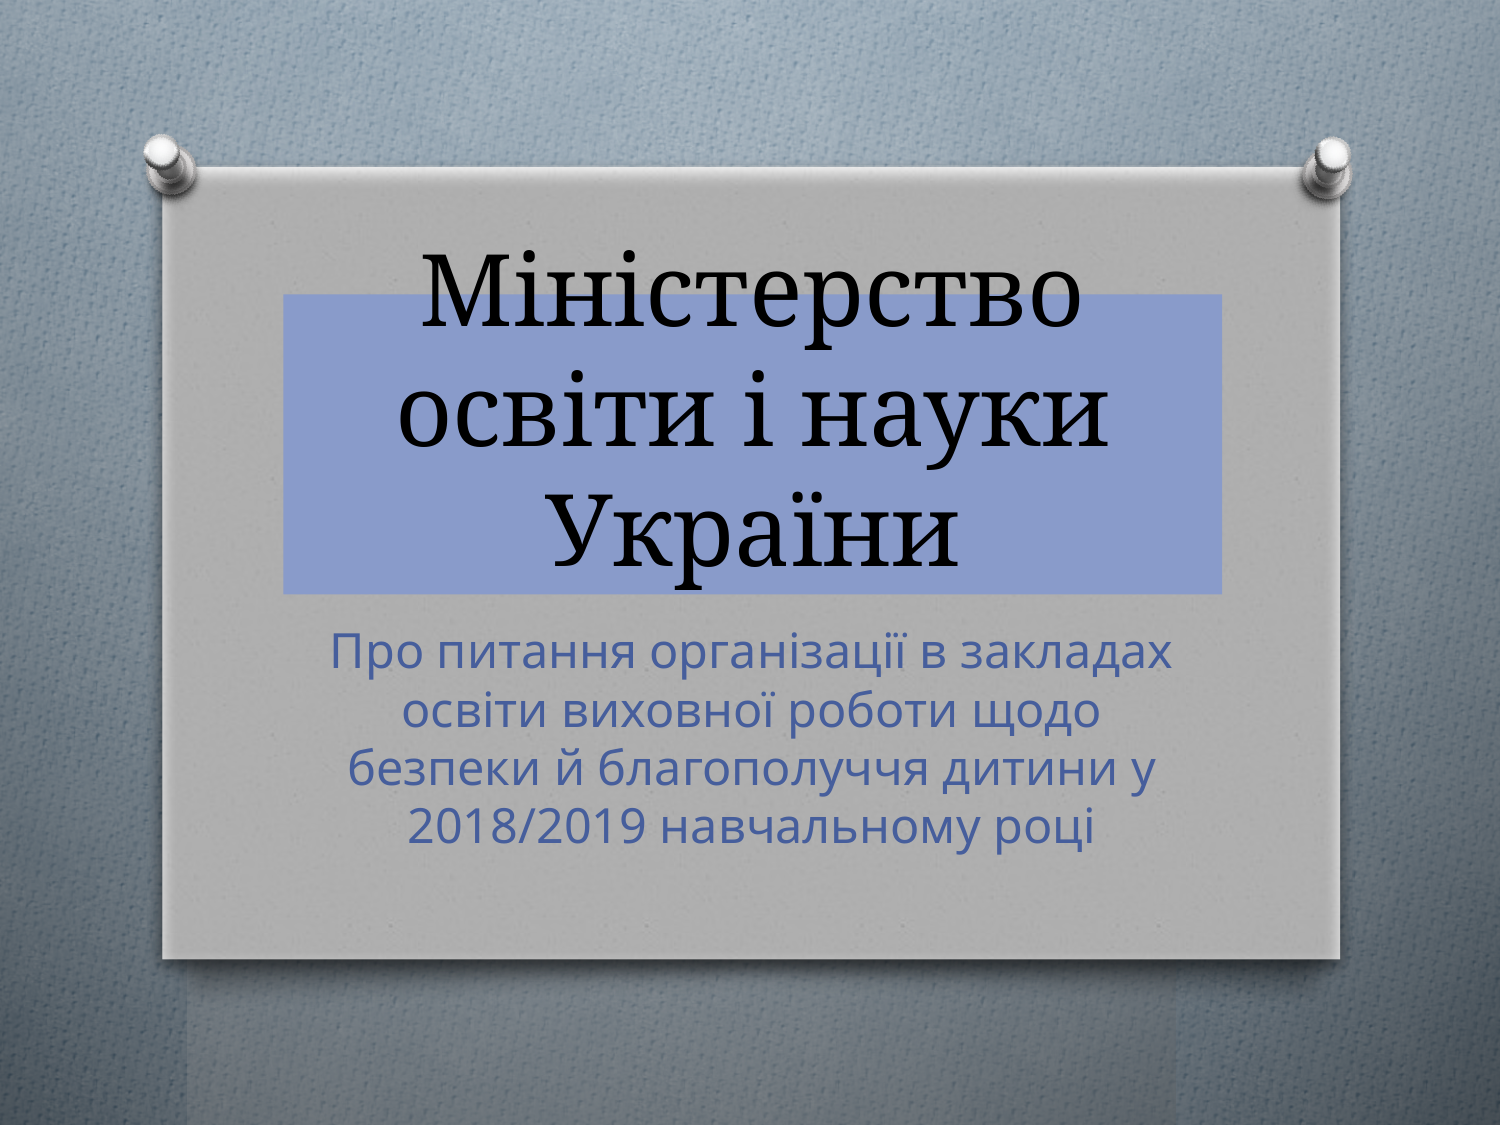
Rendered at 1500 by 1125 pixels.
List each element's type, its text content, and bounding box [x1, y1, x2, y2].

picture [1274, 109, 1396, 230]
title Міністерство освіти і науки України [283, 294, 1223, 595]
subtitle Про питання організації в закладах освіти виховної роботи щодо безпеки й благополуччя дитини у 2018/2019 навчальному році [283, 612, 1221, 863]
picture [112, 100, 235, 224]
